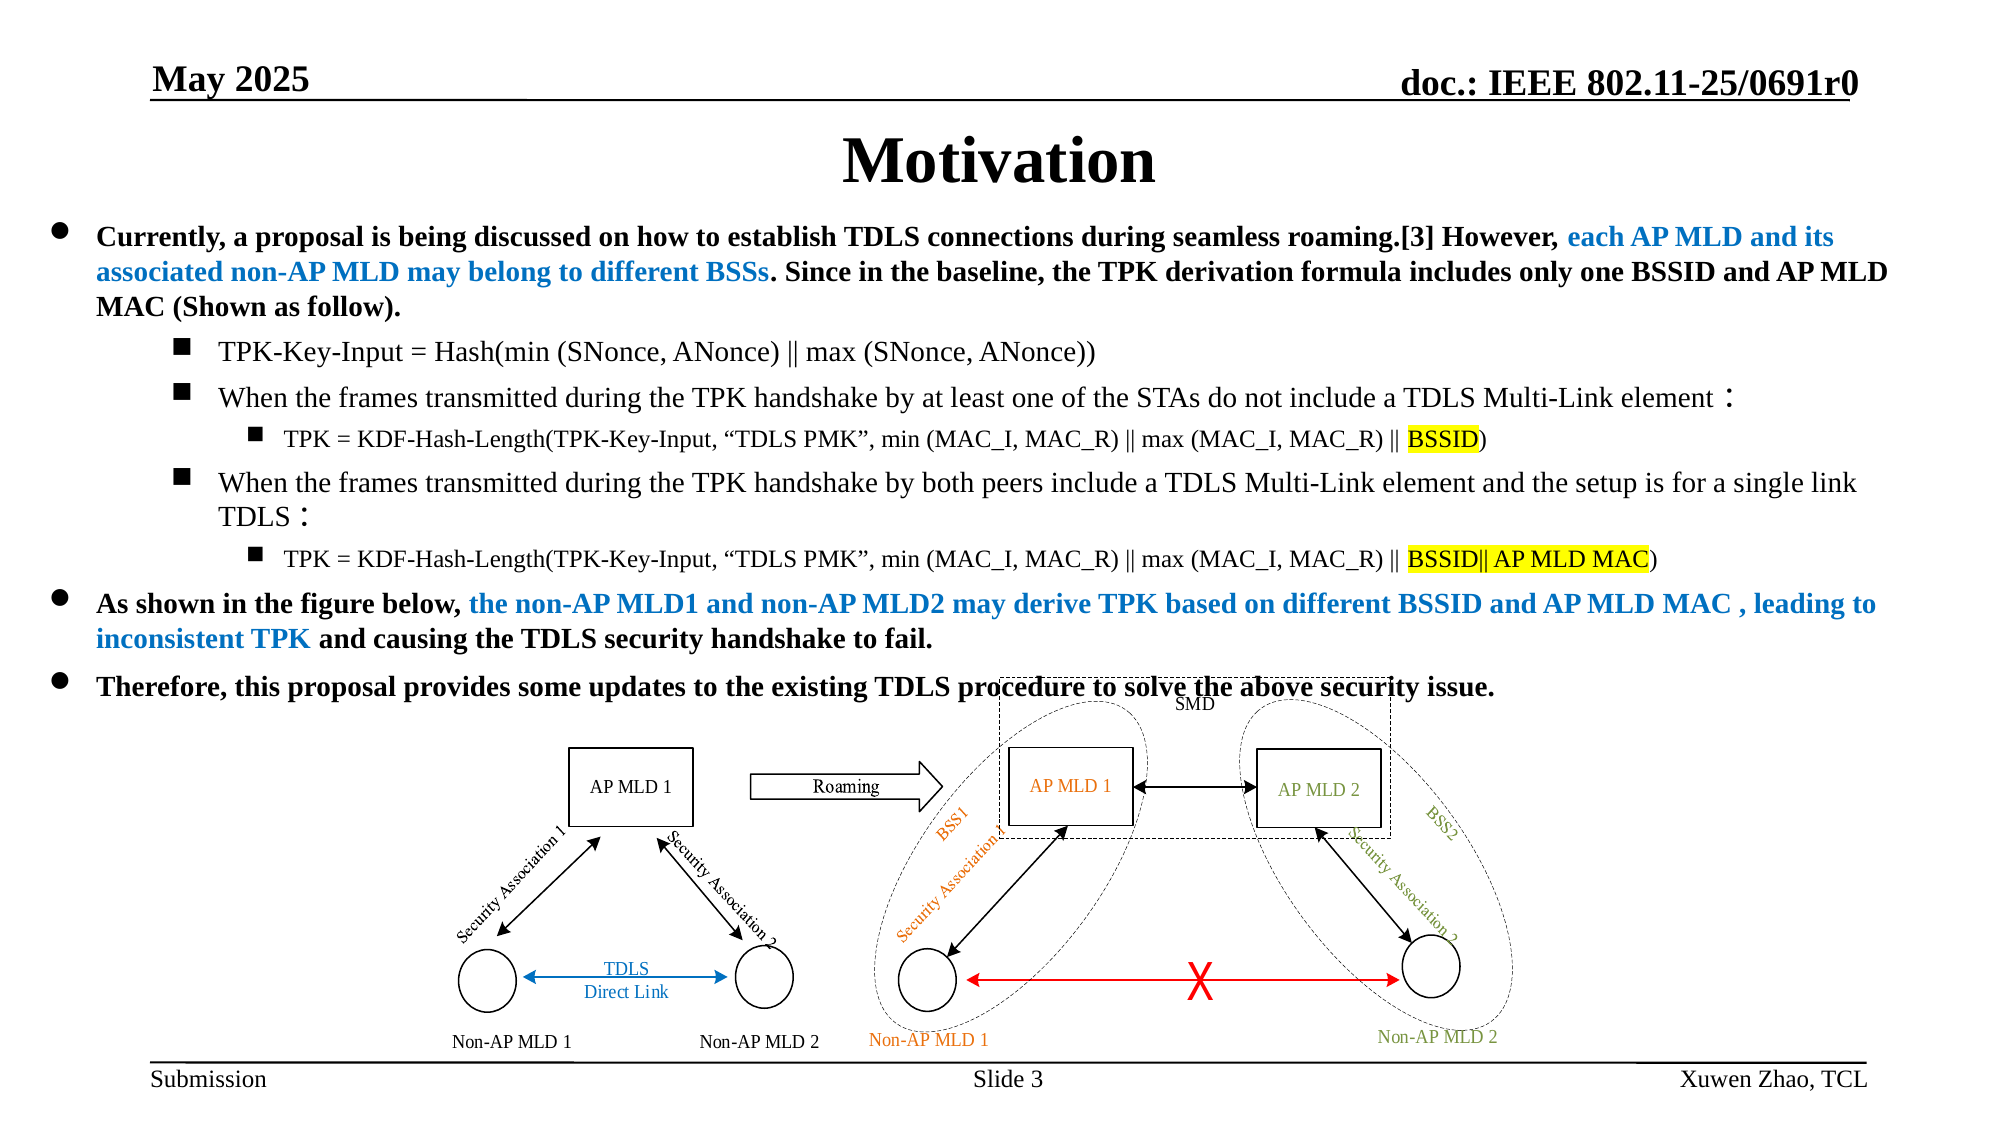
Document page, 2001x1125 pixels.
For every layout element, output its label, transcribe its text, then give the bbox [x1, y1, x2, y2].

title Motivation [149, 99, 1850, 209]
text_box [400, 606, 1600, 1123]
footer Xuwen Zhao, TCL [1604, 1061, 1869, 1093]
list Currently, a proposal is being discussed on how to establish TDLS connections during seamless roaming.[3] However, each AP MLD and its associated non-AP MLD may belong to different BSSs. Since in the baseline, the TPK derivation formula includes only one BSSID and AP MLD MAC (Shown as follow). TPK-Key-Input = Hash(min (SNonce, ANonce) || max (SNonce, ANonce)) When the frames transmitted during the TPK handshake by at least one of the STAs do not include a TDLS Multi-Link element： TPK = KDF-Hash-Length(TPK-Key-Input, “TDLS PMK”, min (MAC_I, MAC_R) || max (MAC_I, MAC_R) || BSSID) When the frames transmitted during the TPK handshake by both peers include a TDLS Multi-Link element and the setup is for a single link TDLS： TPK = KDF-Hash-Length(TPK-Key-Input, “TDLS PMK”, min (MAC_I, MAC_R) || max (MAC_I, MAC_R) || BSSID|| AP MLD MAC) As shown in the figure below, the non-AP MLD1 and non-AP MLD2 may derive TPK based on different BSSID and AP MLD MAC , leading to inconsistent TPK and causing the TDLS security handshake to fail. Therefore, this proposal provides some updates to the existing TDLS procedure to solve the above security issue. [33, 209, 1966, 714]
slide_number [152, 54, 563, 100]
